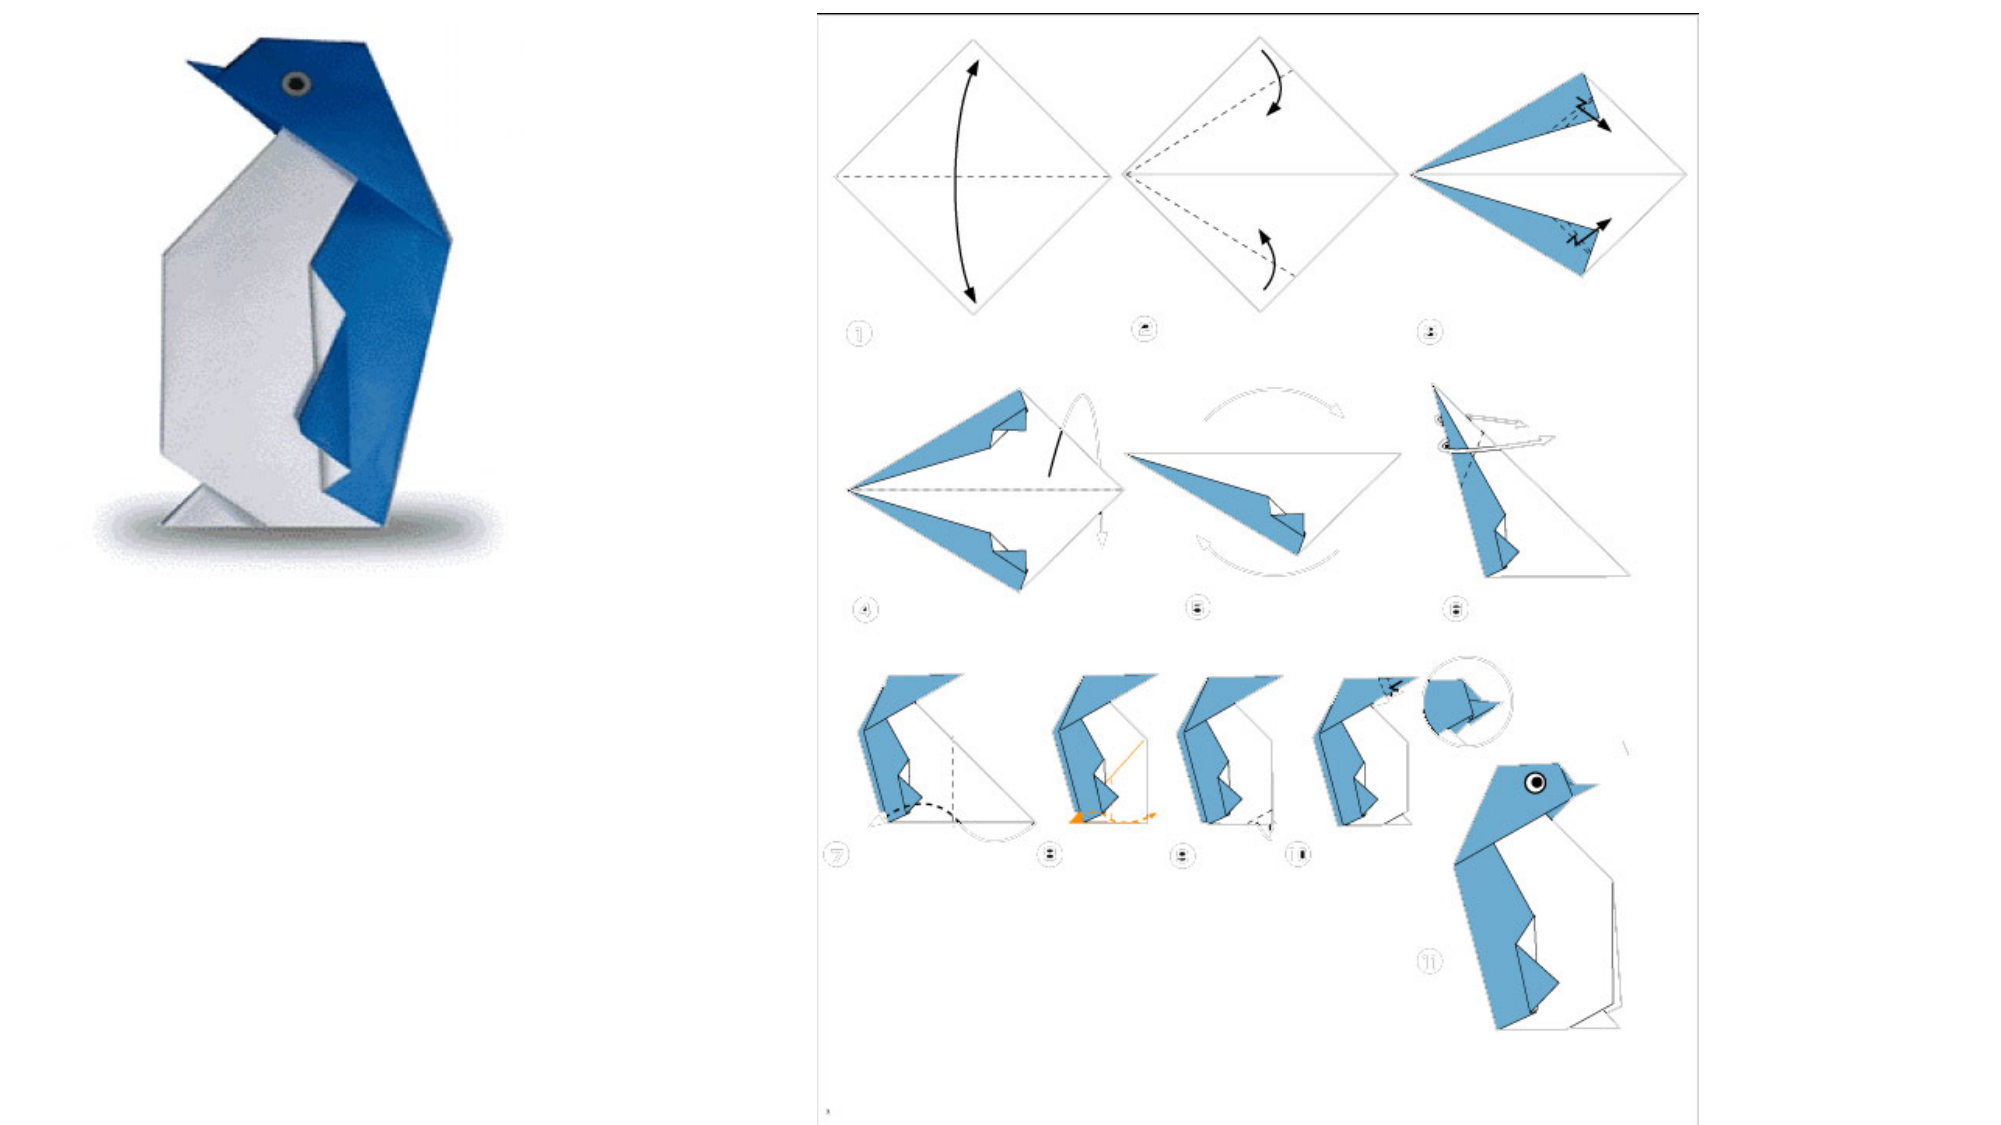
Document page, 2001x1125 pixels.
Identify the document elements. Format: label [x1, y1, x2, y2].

picture [817, 13, 1699, 1125]
picture [57, 27, 527, 578]
